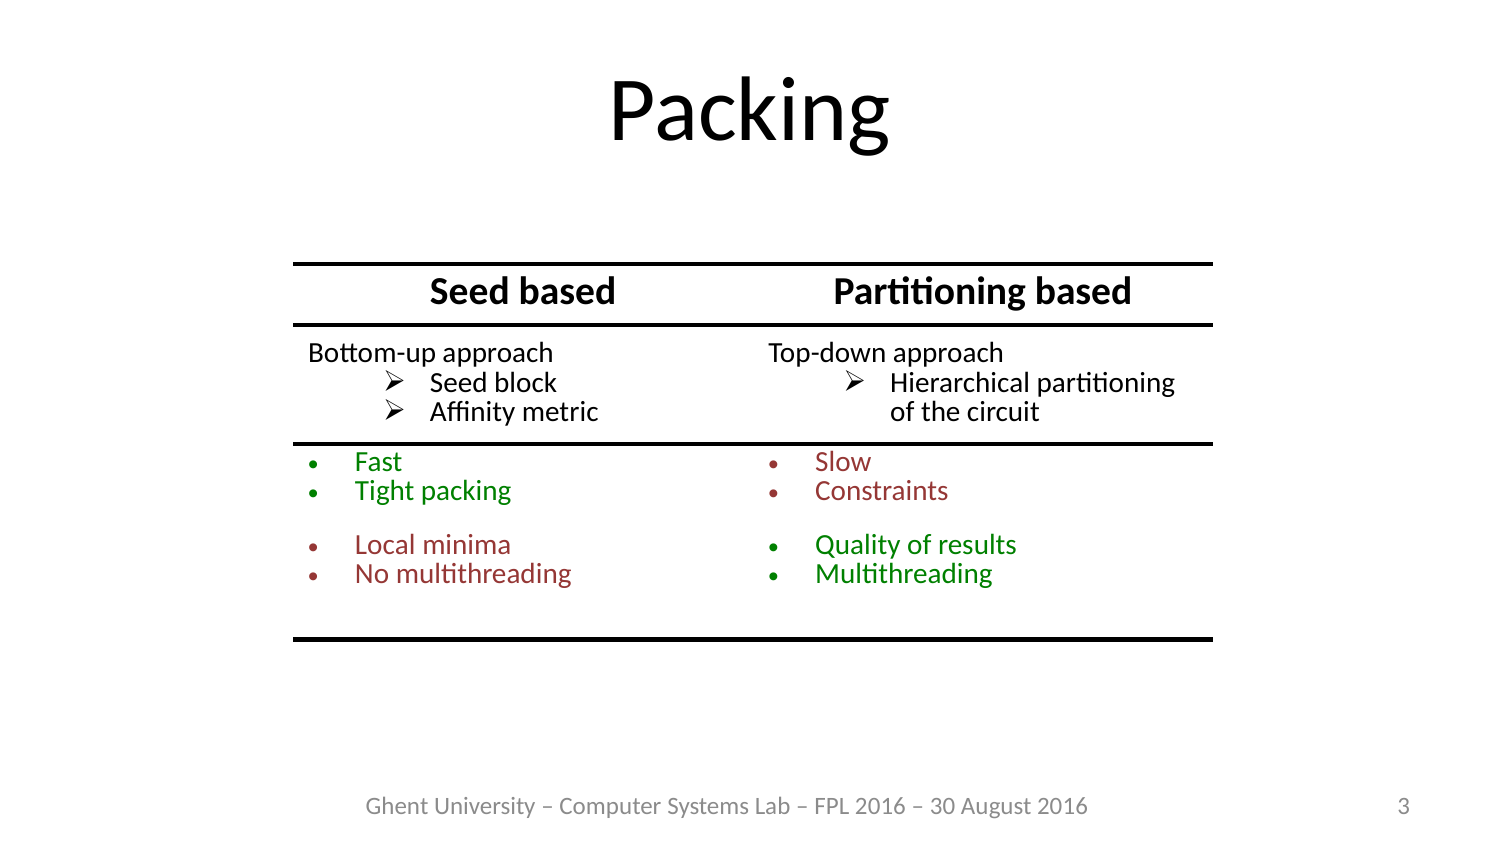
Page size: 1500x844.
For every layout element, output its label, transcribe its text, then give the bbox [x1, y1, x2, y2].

footer Ghent University – Computer Systems Lab – FPL 2016 – 30 August 2016 [274, 782, 1181, 828]
table_cell Local minima No multithreading [293, 527, 753, 637]
table_cell Quality of results Multithreading [753, 527, 1213, 637]
table_cell Bottom-up approach Seed block Affinity metric [293, 327, 753, 442]
title Packing [75, 33, 1425, 175]
table_header Seed based [293, 266, 753, 323]
table_cell Slow Constraints [753, 446, 1213, 527]
table_cell Top-down approach Hierarchical partitioning of the circuit [753, 327, 1213, 442]
table_header Partitioning based [753, 266, 1213, 323]
slide_number 3 [1181, 782, 1425, 828]
table_cell Fast Tight packing [293, 446, 753, 527]
